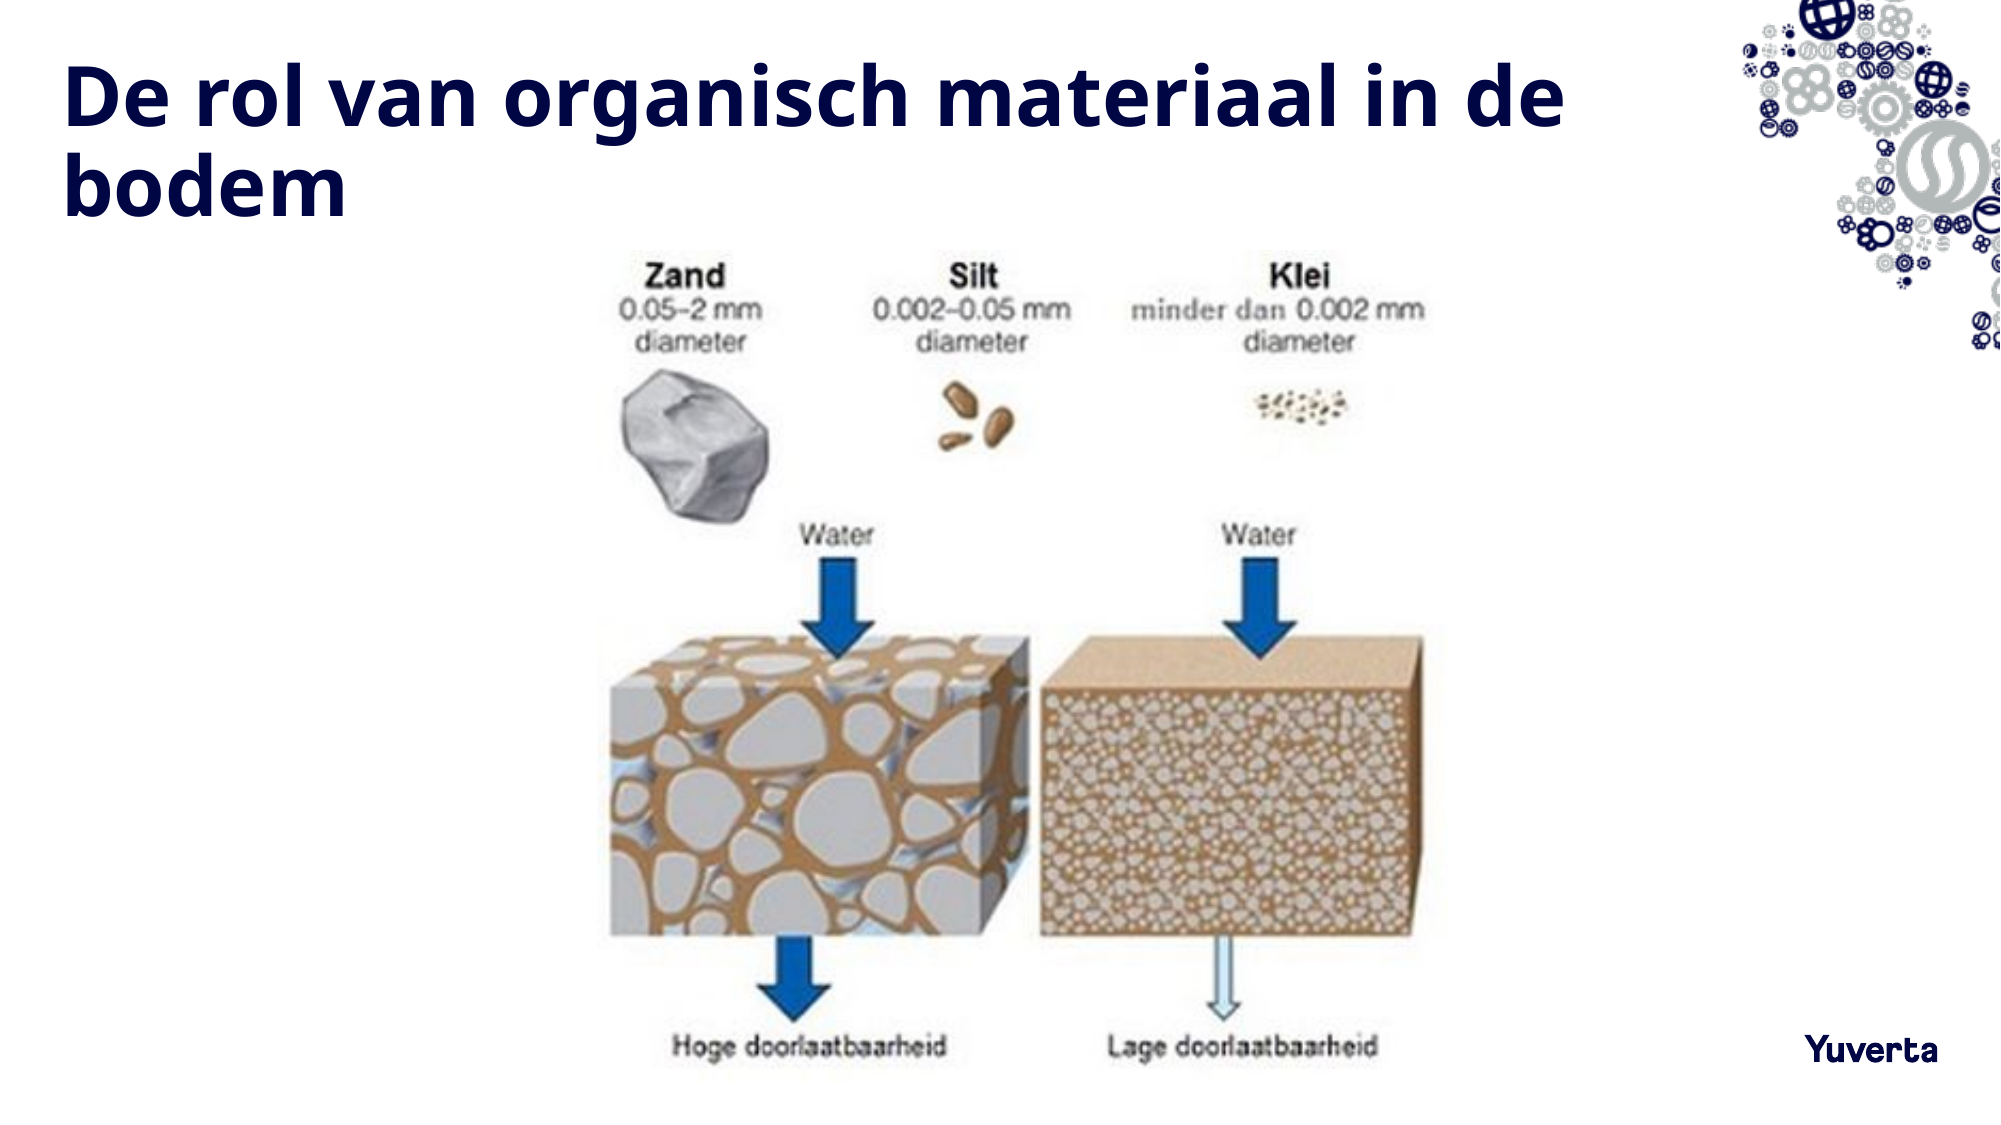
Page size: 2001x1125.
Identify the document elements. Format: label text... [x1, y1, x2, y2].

title De rol van organisch materiaal in de bodem [60, 48, 1720, 239]
picture [0, 0, 2000, 1125]
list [597, 250, 1448, 1082]
